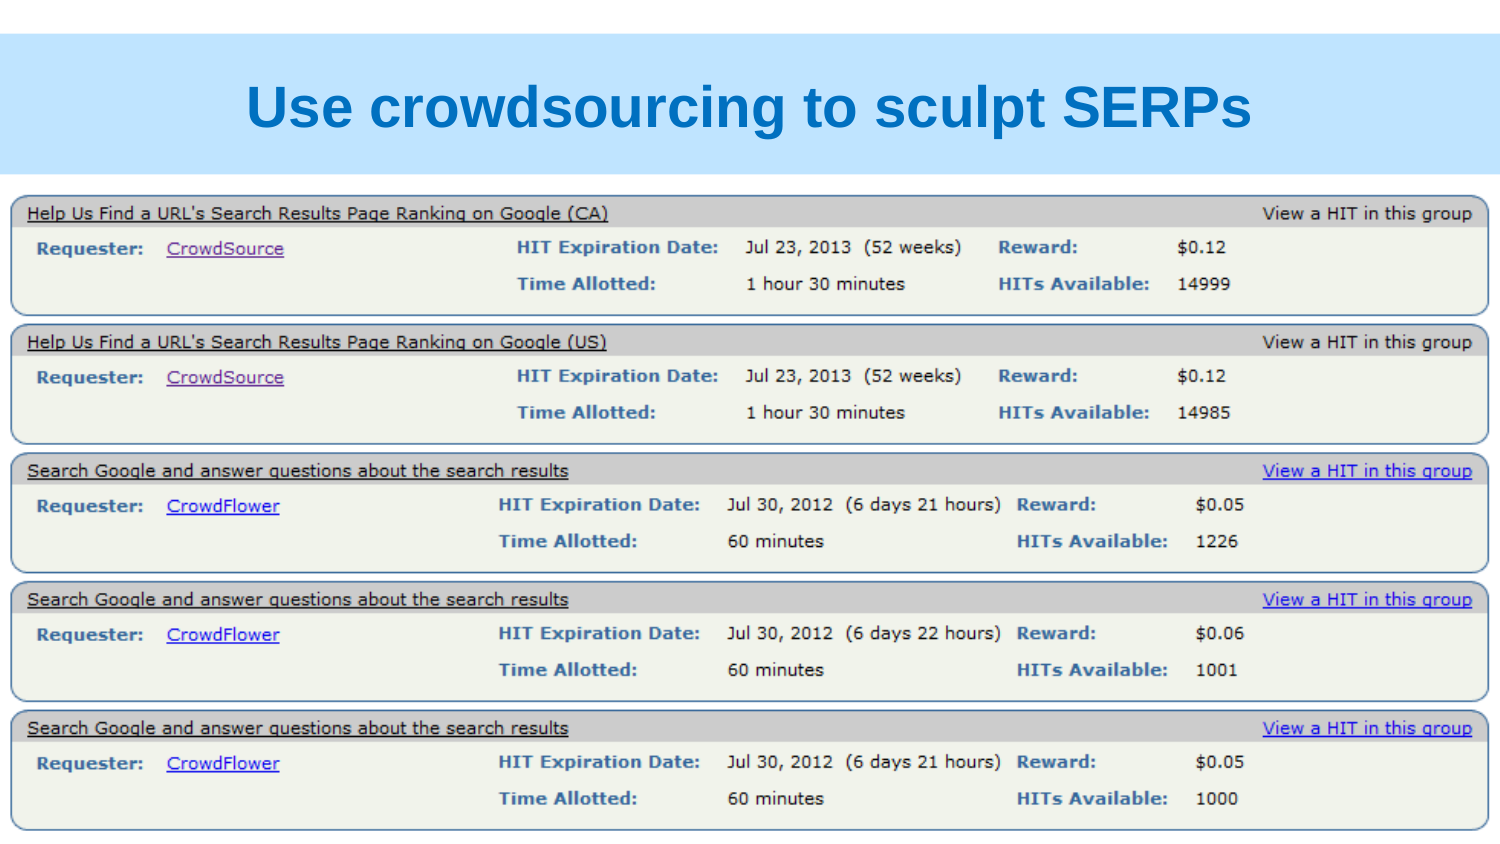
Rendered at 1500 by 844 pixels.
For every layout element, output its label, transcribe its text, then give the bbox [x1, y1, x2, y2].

title Use crowdsourcing to sculpt SERPs [0, 33, 1500, 175]
picture [0, 183, 1500, 834]
